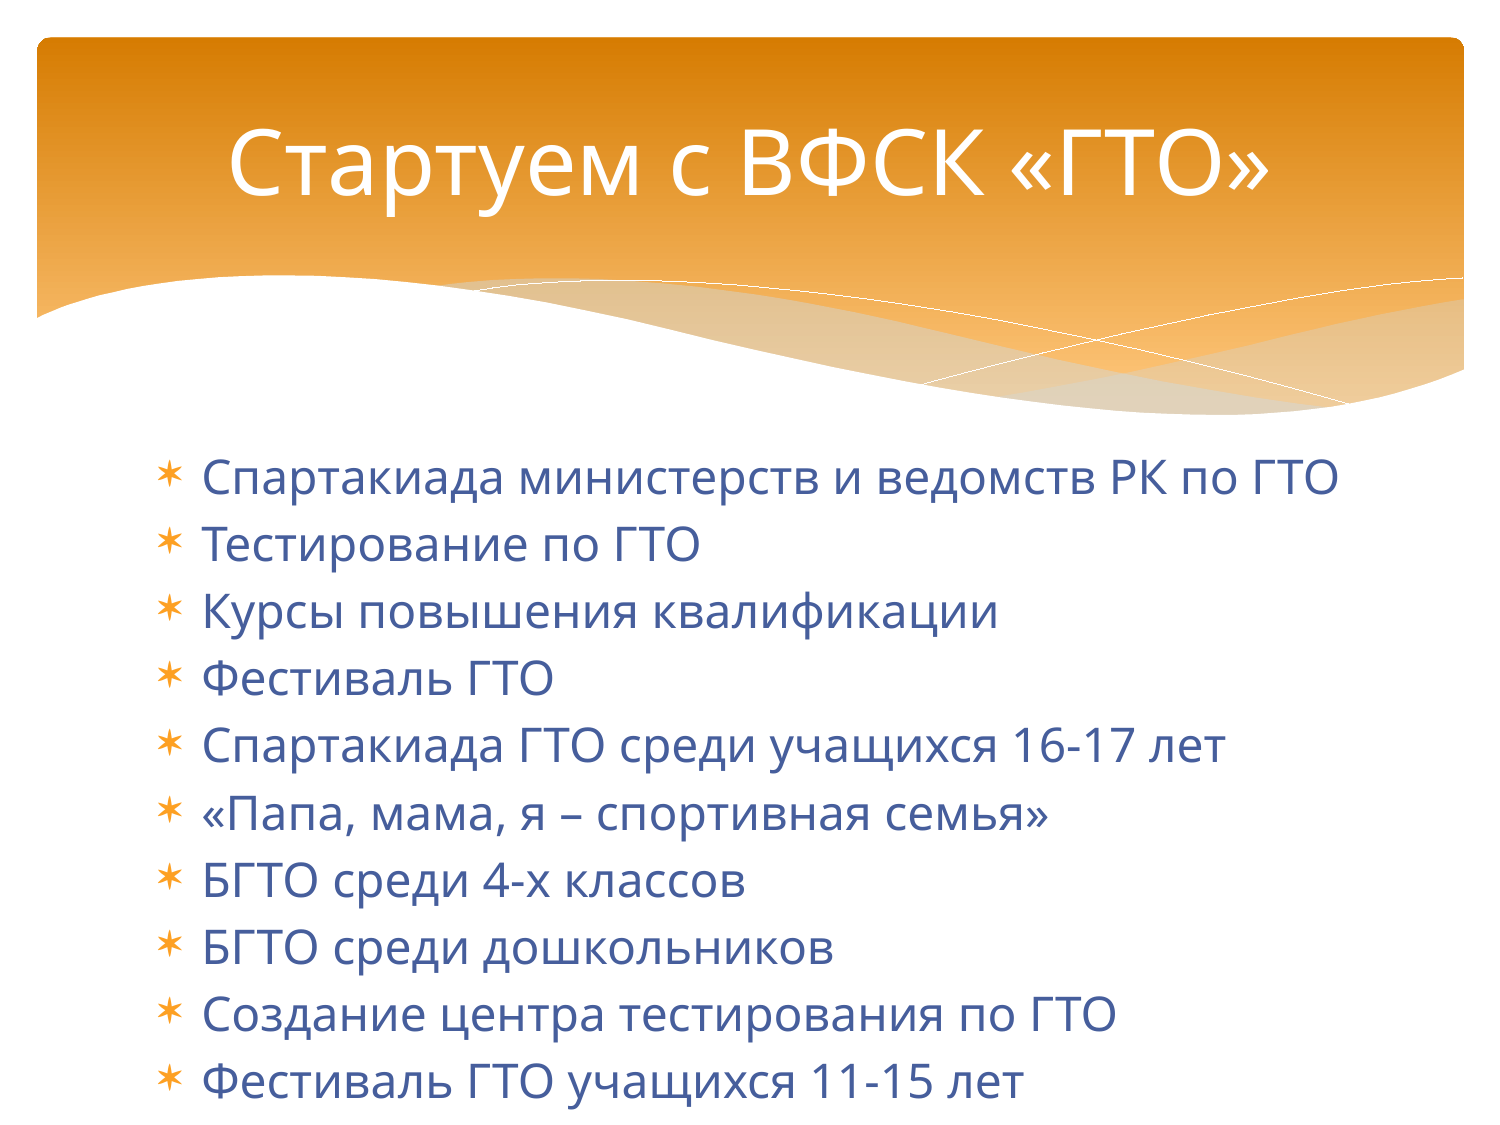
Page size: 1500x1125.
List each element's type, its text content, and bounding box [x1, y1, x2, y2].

list Спартакиада министерств и ведомств РК по ГТО Тестирование по ГТО Курсы повышения квалификации Фестиваль ГТО Спартакиада ГТО среди учащихся 16-17 лет «Папа, мама, я – спортивная семья» БГТО среди 4-х классов БГТО среди дошкольников Создание центра тестирования по ГТО Фестиваль ГТО учащихся 11-15 лет [143, 438, 1359, 1125]
title Стартуем с ВФСК «ГТО» [75, 55, 1425, 261]
